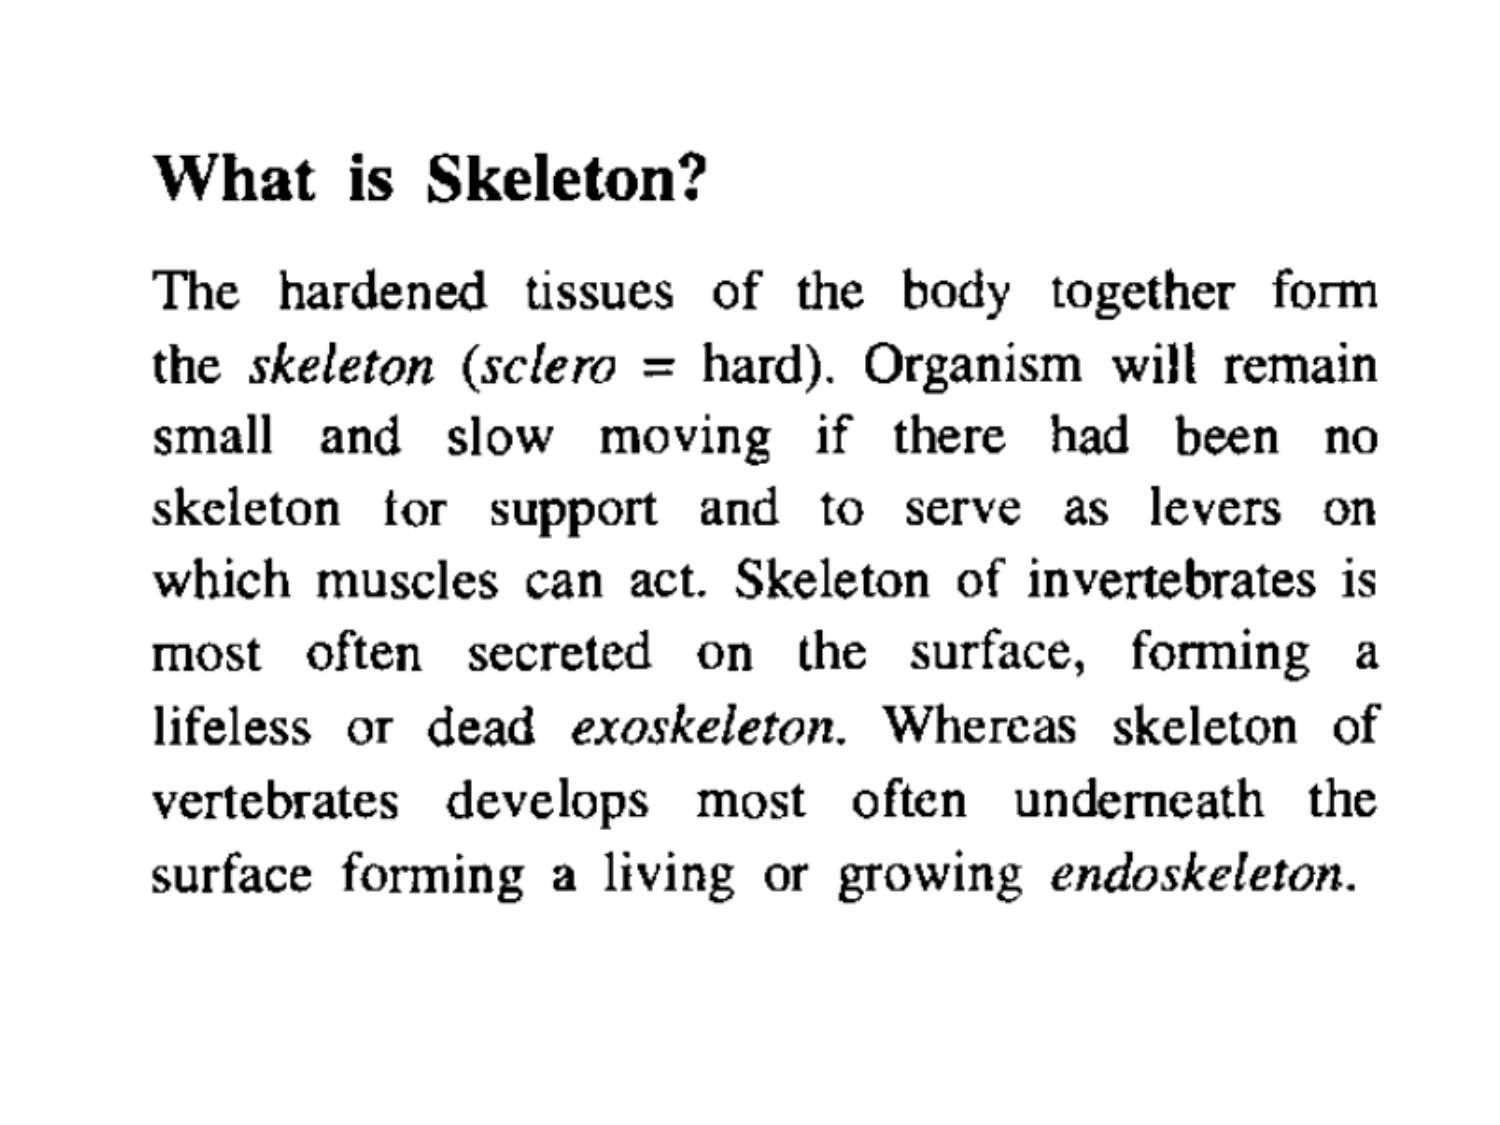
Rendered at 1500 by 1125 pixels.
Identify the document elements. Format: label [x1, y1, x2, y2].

list [99, 87, 1470, 938]
